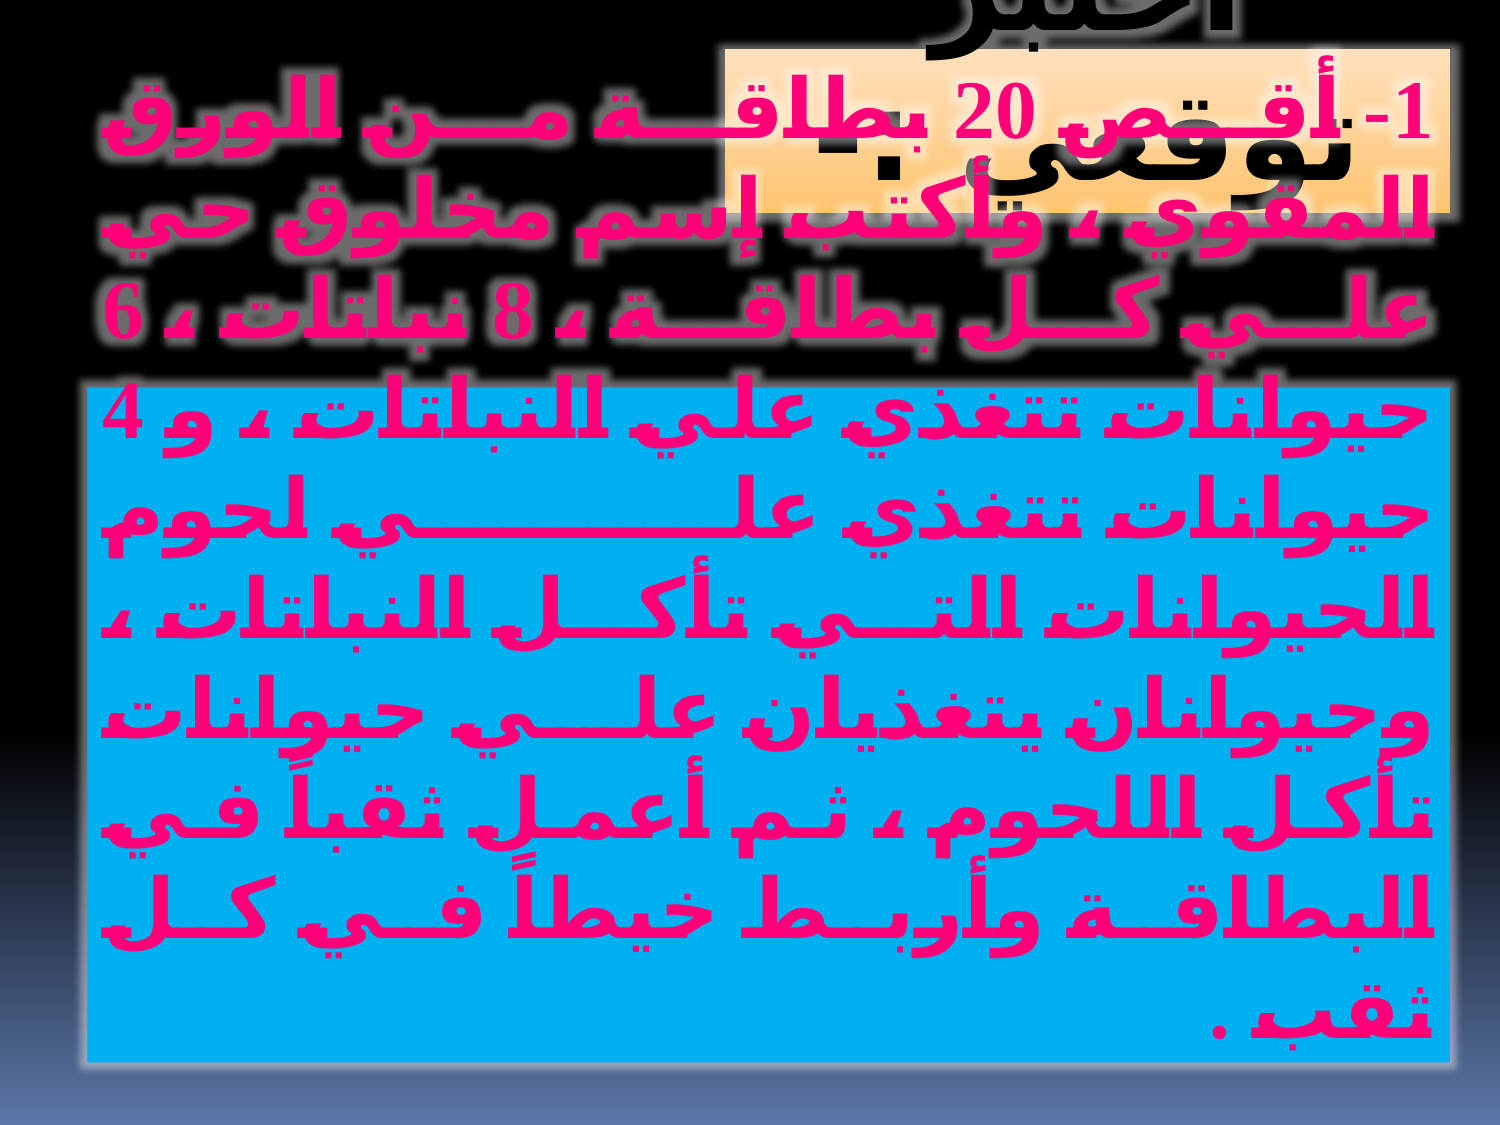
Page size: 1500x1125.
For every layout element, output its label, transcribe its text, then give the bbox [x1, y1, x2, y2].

text_box 1- أقص 20 بطاقة من الورق المقوي ، وأكتب إسم مخلوق حي علي كل بطاقة ، 8 نباتات ، 6 حيوانات تتغذي علي النباتات ، و 4 حيوانات تتغذي علي لحوم الحيوانات التي تأكل النباتات ، وحيوانان يتغذيان علي حيوانات تأكل اللحوم ، ثم أعمل ثقباً في البطاقة وأربط خيطاً في كل ثقب . [87, 387, 1450, 1063]
text_box أختبر توقعي :- [725, 49, 1450, 213]
